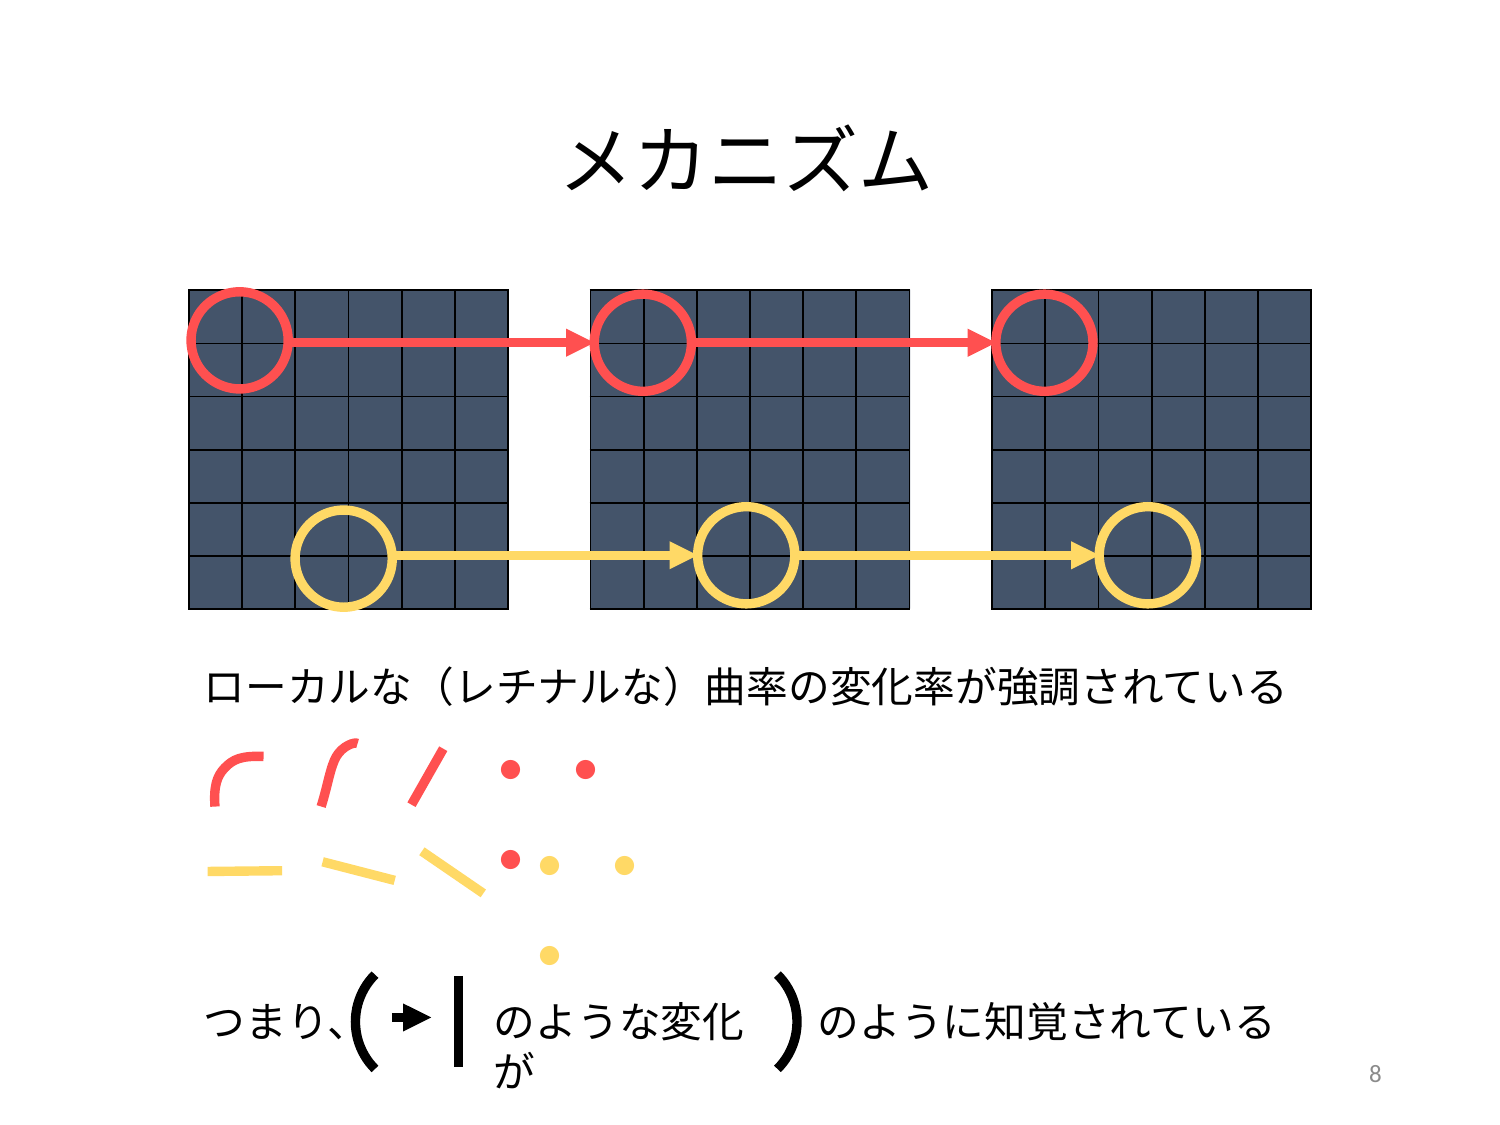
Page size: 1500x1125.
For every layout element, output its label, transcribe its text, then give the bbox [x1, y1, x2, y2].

table_cell [190, 397, 241, 449]
table_cell [1046, 397, 1098, 449]
table_cell [190, 504, 241, 555]
text_box [190, 290, 290, 390]
table_cell [804, 397, 855, 449]
table_cell [403, 451, 454, 502]
table_cell [1153, 557, 1204, 608]
table_cell [857, 451, 909, 502]
table_cell [190, 451, 241, 502]
table_cell [296, 576, 332, 608]
table_cell [403, 347, 454, 396]
table_cell [751, 560, 802, 608]
table_cell [243, 557, 294, 608]
table_cell [993, 560, 1044, 608]
table_header [698, 291, 749, 338]
table_header [591, 291, 643, 341]
table_cell [1046, 451, 1098, 502]
table_cell [296, 504, 348, 541]
table_cell [1099, 569, 1151, 608]
table_cell [645, 397, 696, 449]
text_box [1098, 505, 1198, 605]
table_cell [751, 504, 802, 551]
table_cell [1046, 504, 1098, 554]
table_cell [456, 504, 507, 551]
table_header [456, 291, 507, 338]
table_cell [1206, 397, 1257, 449]
table_cell [349, 451, 401, 502]
table_cell [645, 347, 696, 396]
table_cell [296, 347, 348, 396]
table_cell [456, 347, 507, 396]
table_cell [751, 397, 802, 449]
text_box のような変化が [479, 988, 771, 1104]
table_cell [857, 504, 909, 551]
table_cell [1153, 451, 1204, 502]
table_cell [1153, 504, 1204, 555]
table_cell [1259, 504, 1310, 555]
table_cell [456, 397, 507, 449]
table_header [190, 291, 228, 330]
table_cell [591, 451, 643, 502]
table_header [1099, 291, 1151, 343]
text_box [696, 505, 796, 605]
table_cell [243, 347, 294, 396]
table_cell [190, 351, 241, 396]
text_box [410, 748, 445, 806]
table_cell [1153, 397, 1204, 449]
table_cell [349, 397, 401, 449]
table_cell [1099, 397, 1151, 449]
table_cell [403, 397, 454, 449]
table_cell [993, 345, 1044, 396]
table_cell [403, 560, 454, 608]
table_cell [243, 451, 294, 502]
table_cell [804, 504, 855, 551]
table_cell [645, 504, 696, 553]
table_cell [751, 451, 802, 502]
table_cell [857, 347, 909, 396]
table_cell [698, 451, 749, 502]
table_cell [591, 344, 643, 396]
table_cell [243, 504, 294, 555]
table_cell [698, 397, 749, 449]
table_cell [1206, 557, 1257, 608]
table_header [403, 291, 454, 338]
table_cell [645, 451, 696, 502]
text_box [294, 509, 394, 609]
text_box ・・・ [497, 812, 684, 988]
table_cell [1206, 451, 1257, 502]
table_header [1153, 291, 1204, 343]
table_cell [1259, 397, 1310, 449]
text_box のように知覚されている [802, 988, 1312, 1054]
table_cell [993, 397, 1044, 449]
table_cell [591, 397, 643, 449]
table_cell [456, 451, 507, 502]
table_cell [698, 571, 749, 608]
table_cell [349, 347, 401, 396]
table_cell [751, 347, 802, 396]
table_cell [698, 504, 749, 540]
table_header [993, 291, 1044, 341]
table_header [751, 291, 802, 338]
text_box メカニズム [99, 106, 1392, 211]
table_cell [1206, 344, 1257, 396]
table_cell [1046, 344, 1098, 396]
table_cell [1099, 344, 1151, 396]
table_header [349, 291, 401, 338]
table_cell [857, 560, 909, 608]
table_header [1206, 291, 1257, 343]
table_cell [1259, 557, 1310, 608]
table_header [804, 291, 855, 338]
table_cell [1153, 344, 1204, 396]
table_header [1046, 291, 1098, 343]
table_cell [1099, 504, 1151, 542]
table_cell [1259, 344, 1310, 396]
table_cell [349, 504, 401, 551]
slide_number 8 [1059, 1042, 1397, 1103]
text_box ローカルな（レチナルな）曲率の変化率が強調されている [188, 653, 1312, 719]
text_box [730, 974, 798, 1070]
text_box [213, 755, 264, 807]
text_box [320, 742, 358, 807]
table_header [296, 291, 348, 338]
table_cell [993, 504, 1044, 551]
table_cell [403, 504, 454, 551]
table_cell [645, 557, 696, 608]
table_cell [804, 560, 855, 608]
table_cell [698, 347, 749, 396]
table_header [251, 291, 294, 338]
table_cell [591, 504, 643, 551]
text_box つまり、 [188, 988, 344, 1054]
text_box ・・・ [459, 716, 646, 911]
table_cell [1046, 557, 1098, 608]
table_header [1259, 291, 1310, 343]
table_cell [804, 347, 855, 396]
table_cell [804, 451, 855, 502]
table_cell [1099, 451, 1151, 502]
table_cell [243, 397, 294, 449]
text_box [354, 974, 420, 1070]
text_box [994, 293, 1095, 393]
table_cell [857, 397, 909, 449]
table_header [645, 291, 696, 338]
text_box [593, 293, 693, 393]
table_cell [355, 560, 401, 608]
table_header [857, 291, 909, 338]
table_cell [993, 451, 1044, 502]
table_cell [456, 560, 507, 608]
table_cell [1259, 451, 1310, 502]
table_cell [591, 560, 643, 608]
table_cell [296, 397, 348, 449]
table_cell [1206, 504, 1257, 555]
table_cell [296, 451, 348, 502]
table_cell [190, 557, 241, 608]
